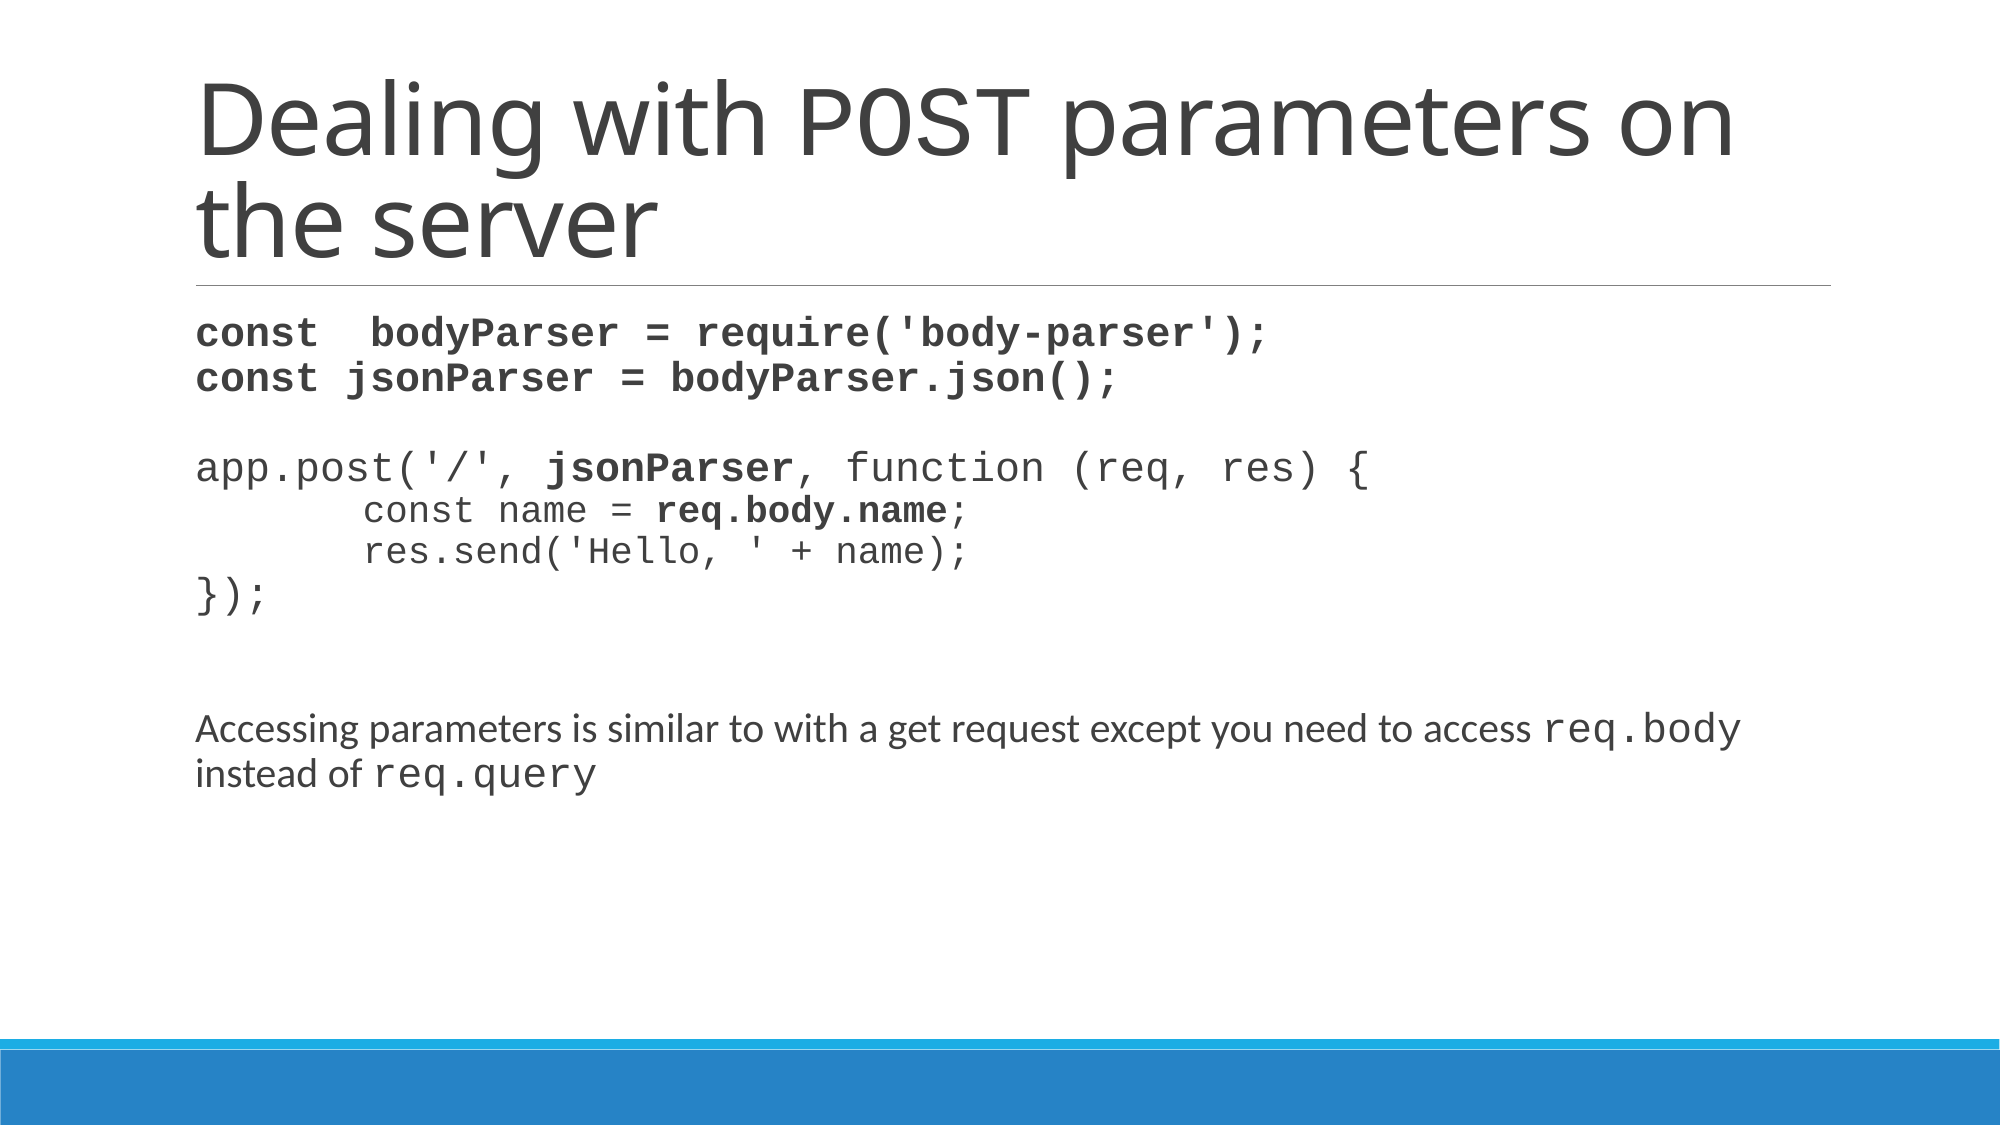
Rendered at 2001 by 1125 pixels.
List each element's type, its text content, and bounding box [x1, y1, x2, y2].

title Dealing with POST parameters on the server [180, 47, 1830, 285]
list const bodyParser = require('body-parser'); const jsonParser = bodyParser.json(); app.post('/', jsonParser, function (req, res) { const name = req.body.name; res.send('Hello, ' + name); }); Accessing parameters is similar to with a get request except you need to access req.body instead of req.query [180, 302, 1830, 963]
